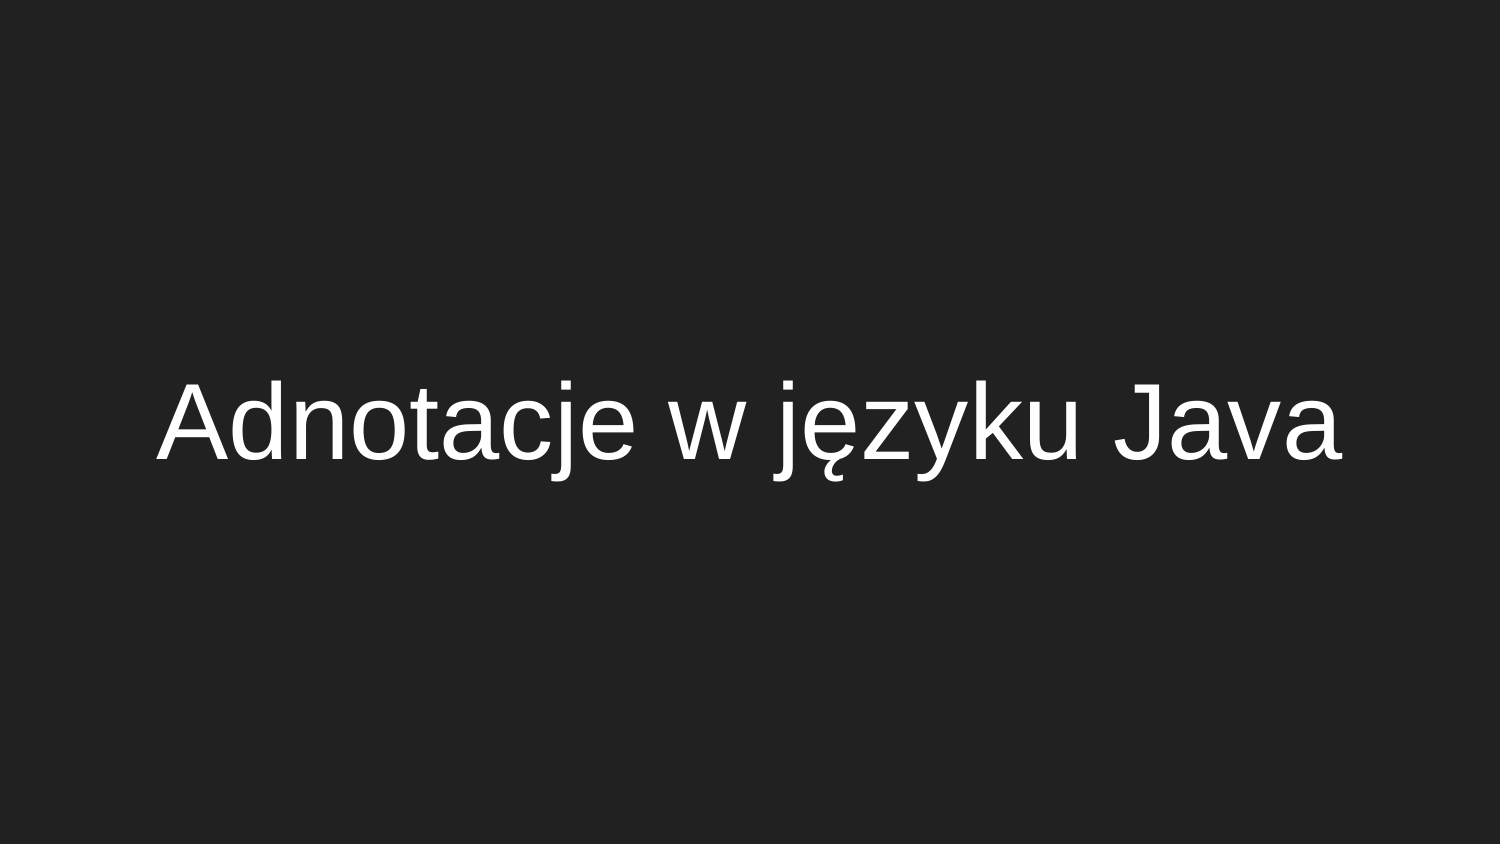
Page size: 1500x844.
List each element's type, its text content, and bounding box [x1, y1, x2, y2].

title Adnotacje w języku Java [51, 123, 1449, 721]
